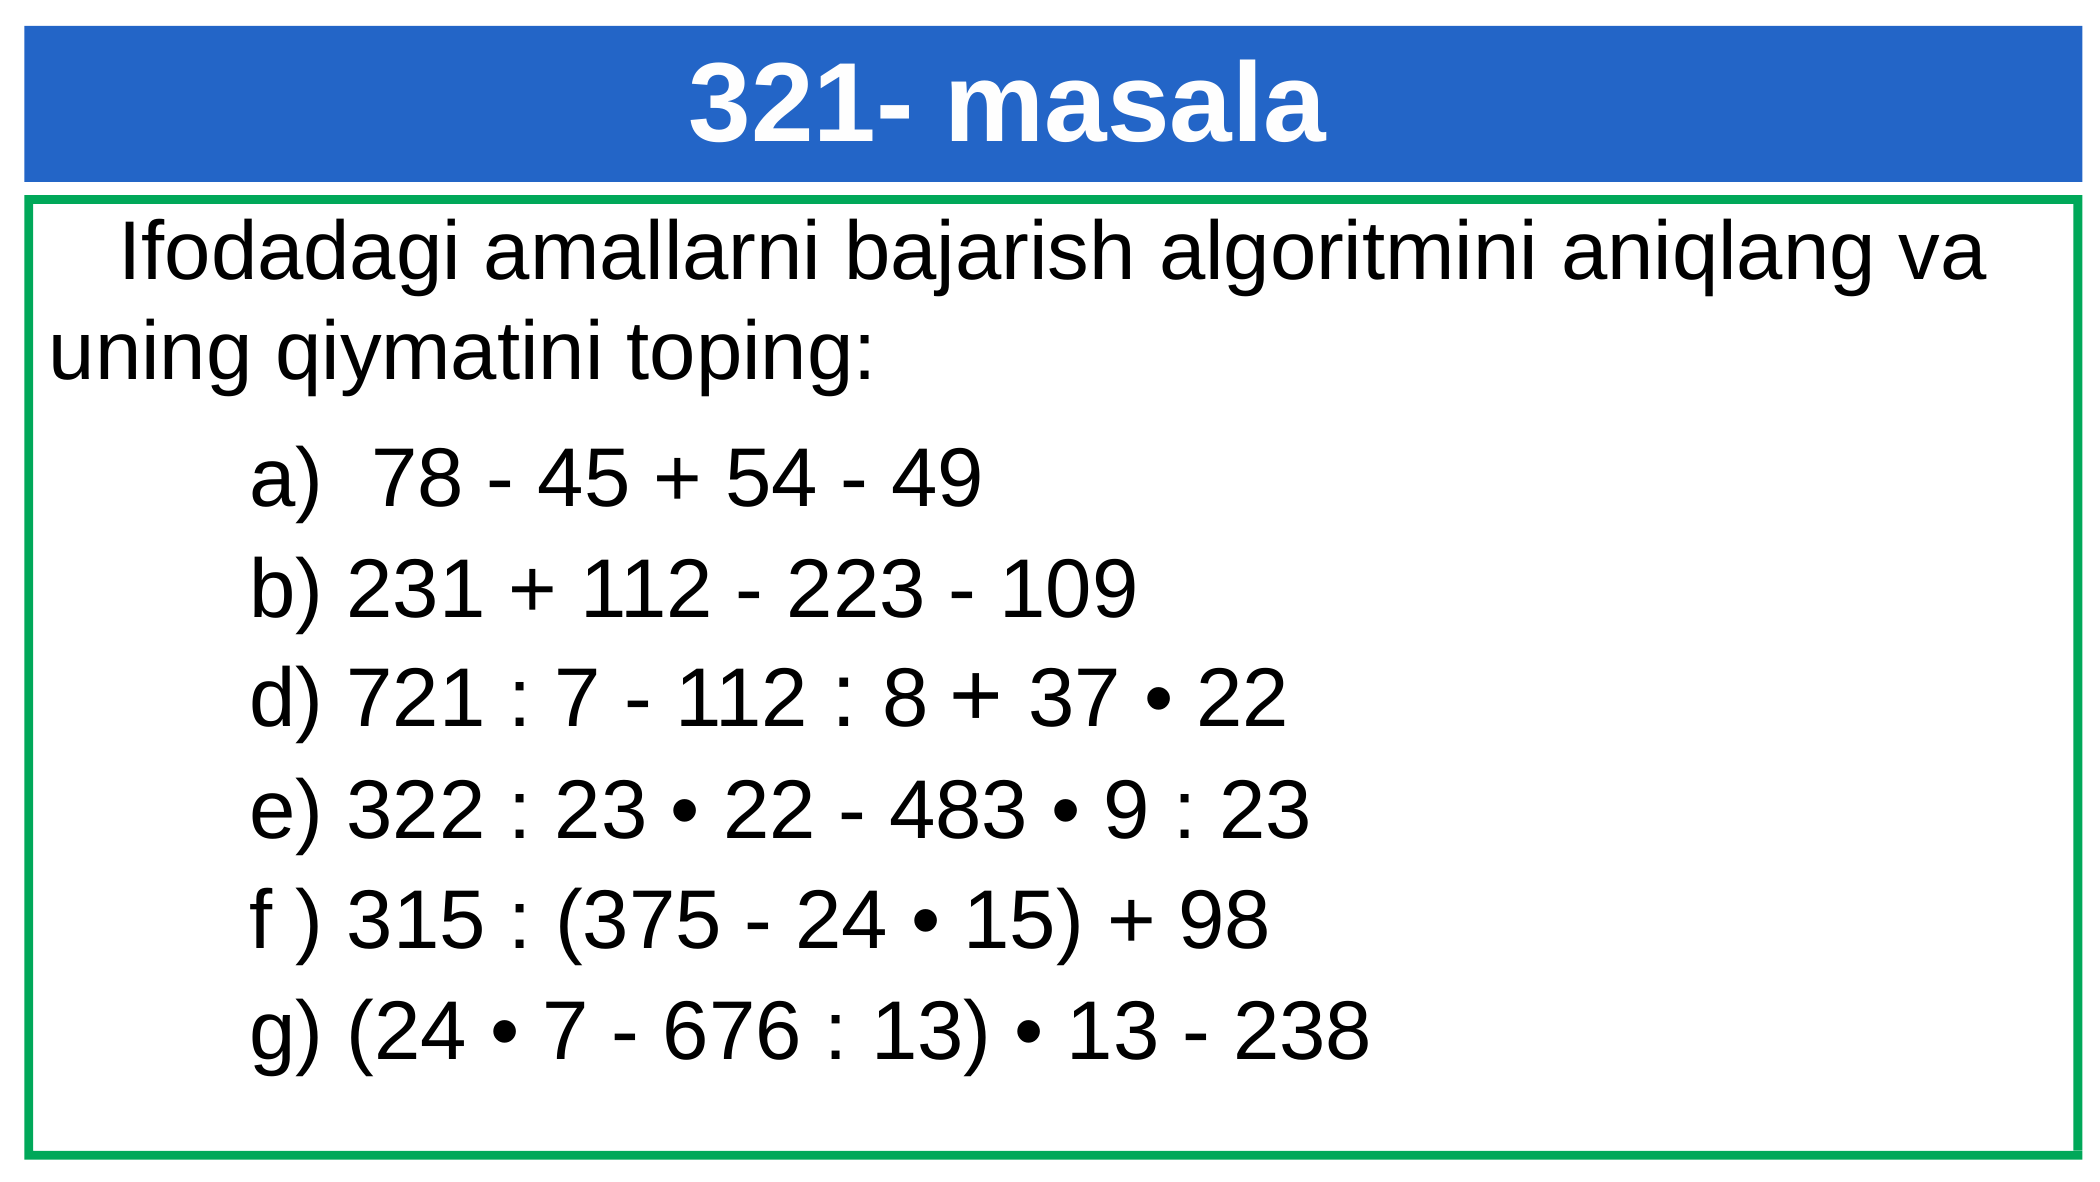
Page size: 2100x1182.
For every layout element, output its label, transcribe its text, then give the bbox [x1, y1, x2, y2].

text_box 321- masala [683, 22, 1381, 164]
text_box 78 - 45 + 54 - 49 b) 231 + 112 - 223 - 109 d) 721 : 7 - 112 : 8 + 37 • 22 e) 322 : 23 • 22 - 483 • 9 : 23 f ) 315 : (375 - 24 • 15) + 98 g) (24 • 7 - 676 : 13) • 13 - 238 [234, 405, 2100, 1084]
text_box Ifodadagi amallarni bajarish algoritmini aniqlang va uning qiymatini toping: [34, 188, 2031, 404]
